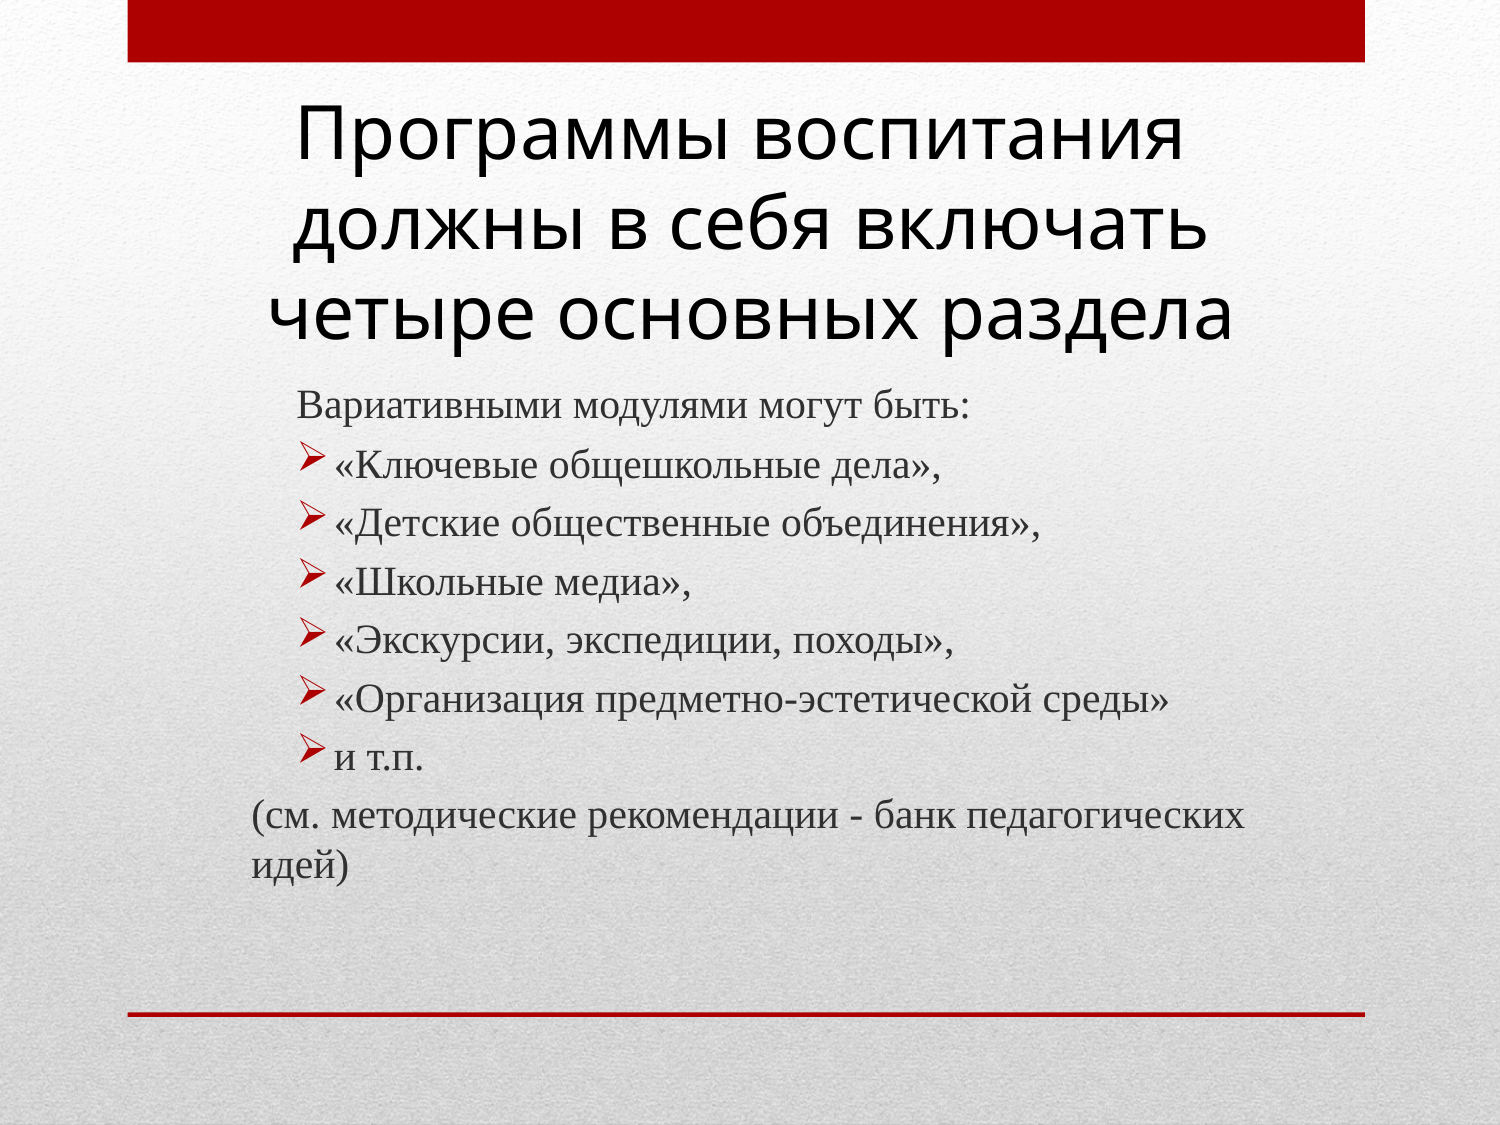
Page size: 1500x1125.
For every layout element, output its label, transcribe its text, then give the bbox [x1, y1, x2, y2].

title Программы воспитания должны в себя включать четыре основных раздела [194, 99, 1308, 326]
list Вариативными модулями могут быть: «Ключевые общешкольные дела», «Детские общественные объединения», «Школьные медиа», «Экскурсии, экспедиции, походы», «Организация предметно-эстетической среды» и т.п. (см. методические рекомендации - банк педагогических идей) [131, 326, 1369, 1000]
